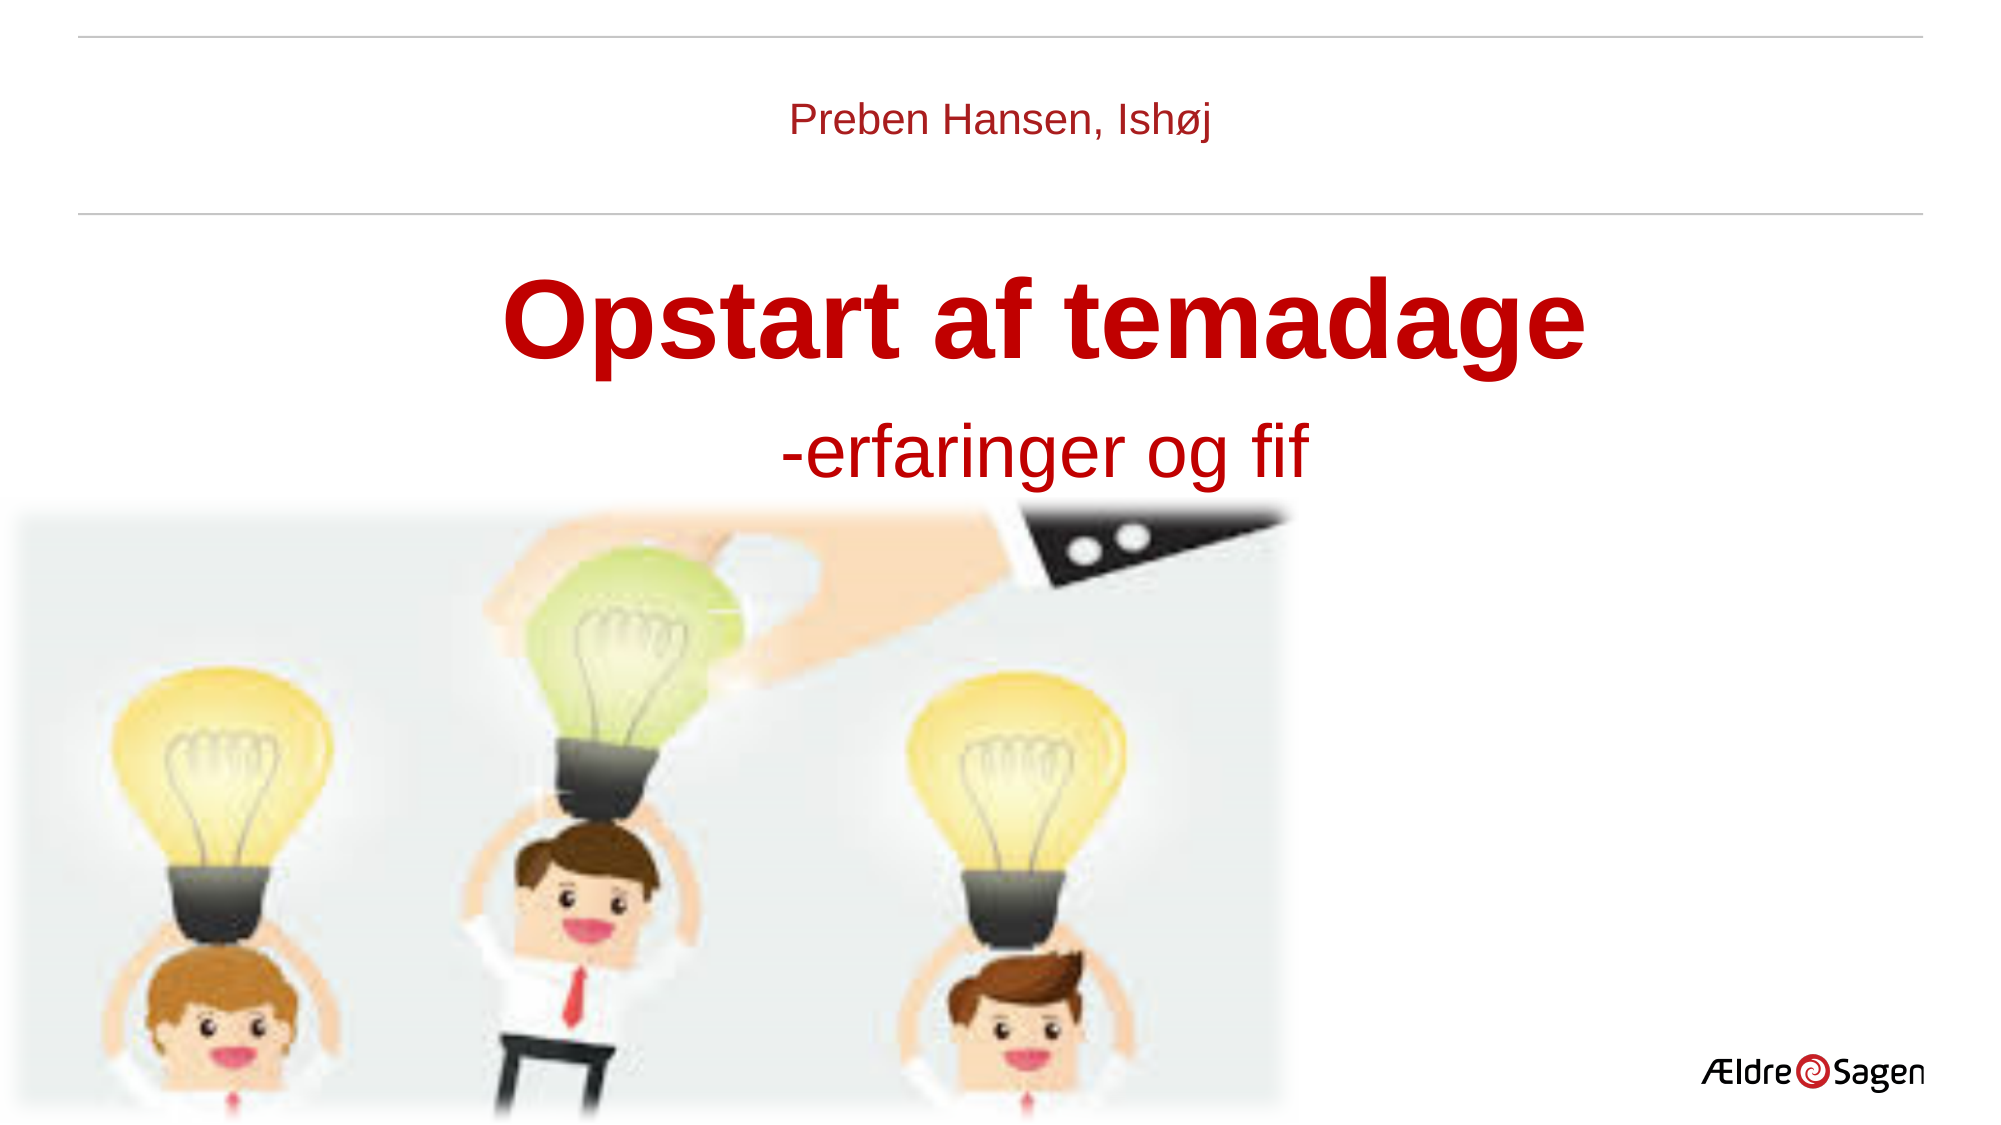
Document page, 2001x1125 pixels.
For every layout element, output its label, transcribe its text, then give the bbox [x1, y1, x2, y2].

picture [0, 497, 1299, 1125]
list Opstart af temadage -erfaringer og fif [166, 248, 1924, 1022]
title Preben Hansen, Ishøj [78, 36, 1923, 198]
